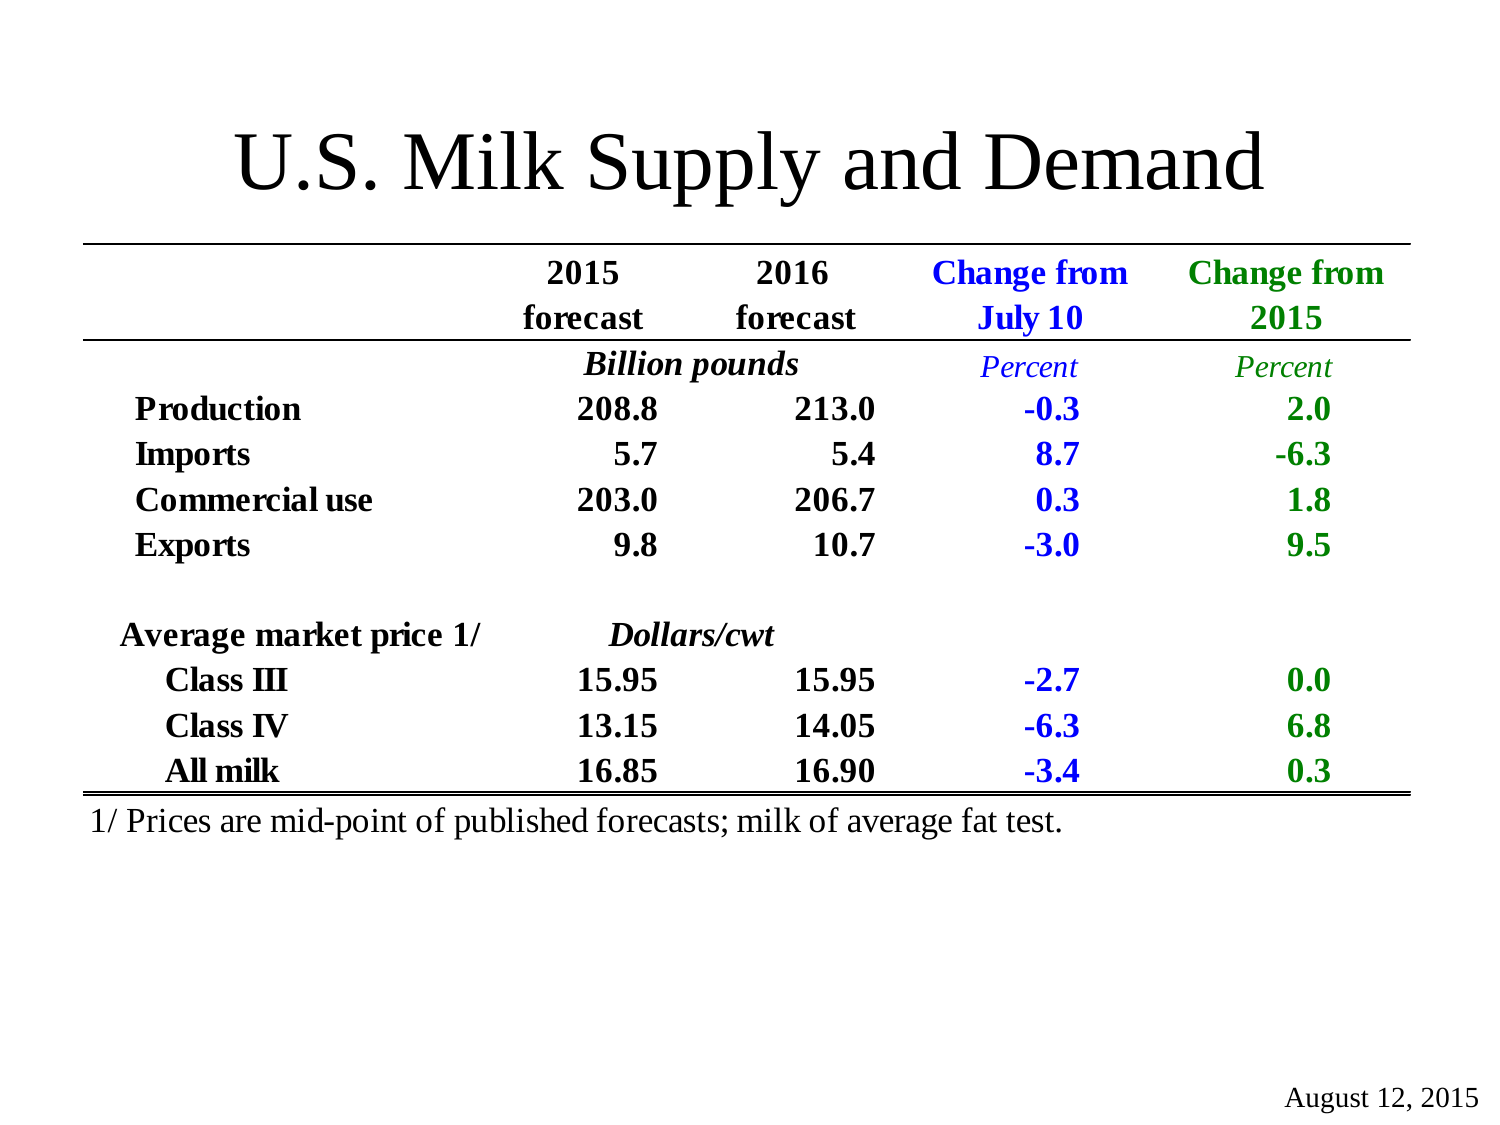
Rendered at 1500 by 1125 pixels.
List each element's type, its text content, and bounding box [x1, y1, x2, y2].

picture [82, 243, 1413, 842]
footer August 12, 2015 [1019, 1046, 1495, 1122]
title U.S. Milk Supply and Demand [112, 87, 1388, 226]
